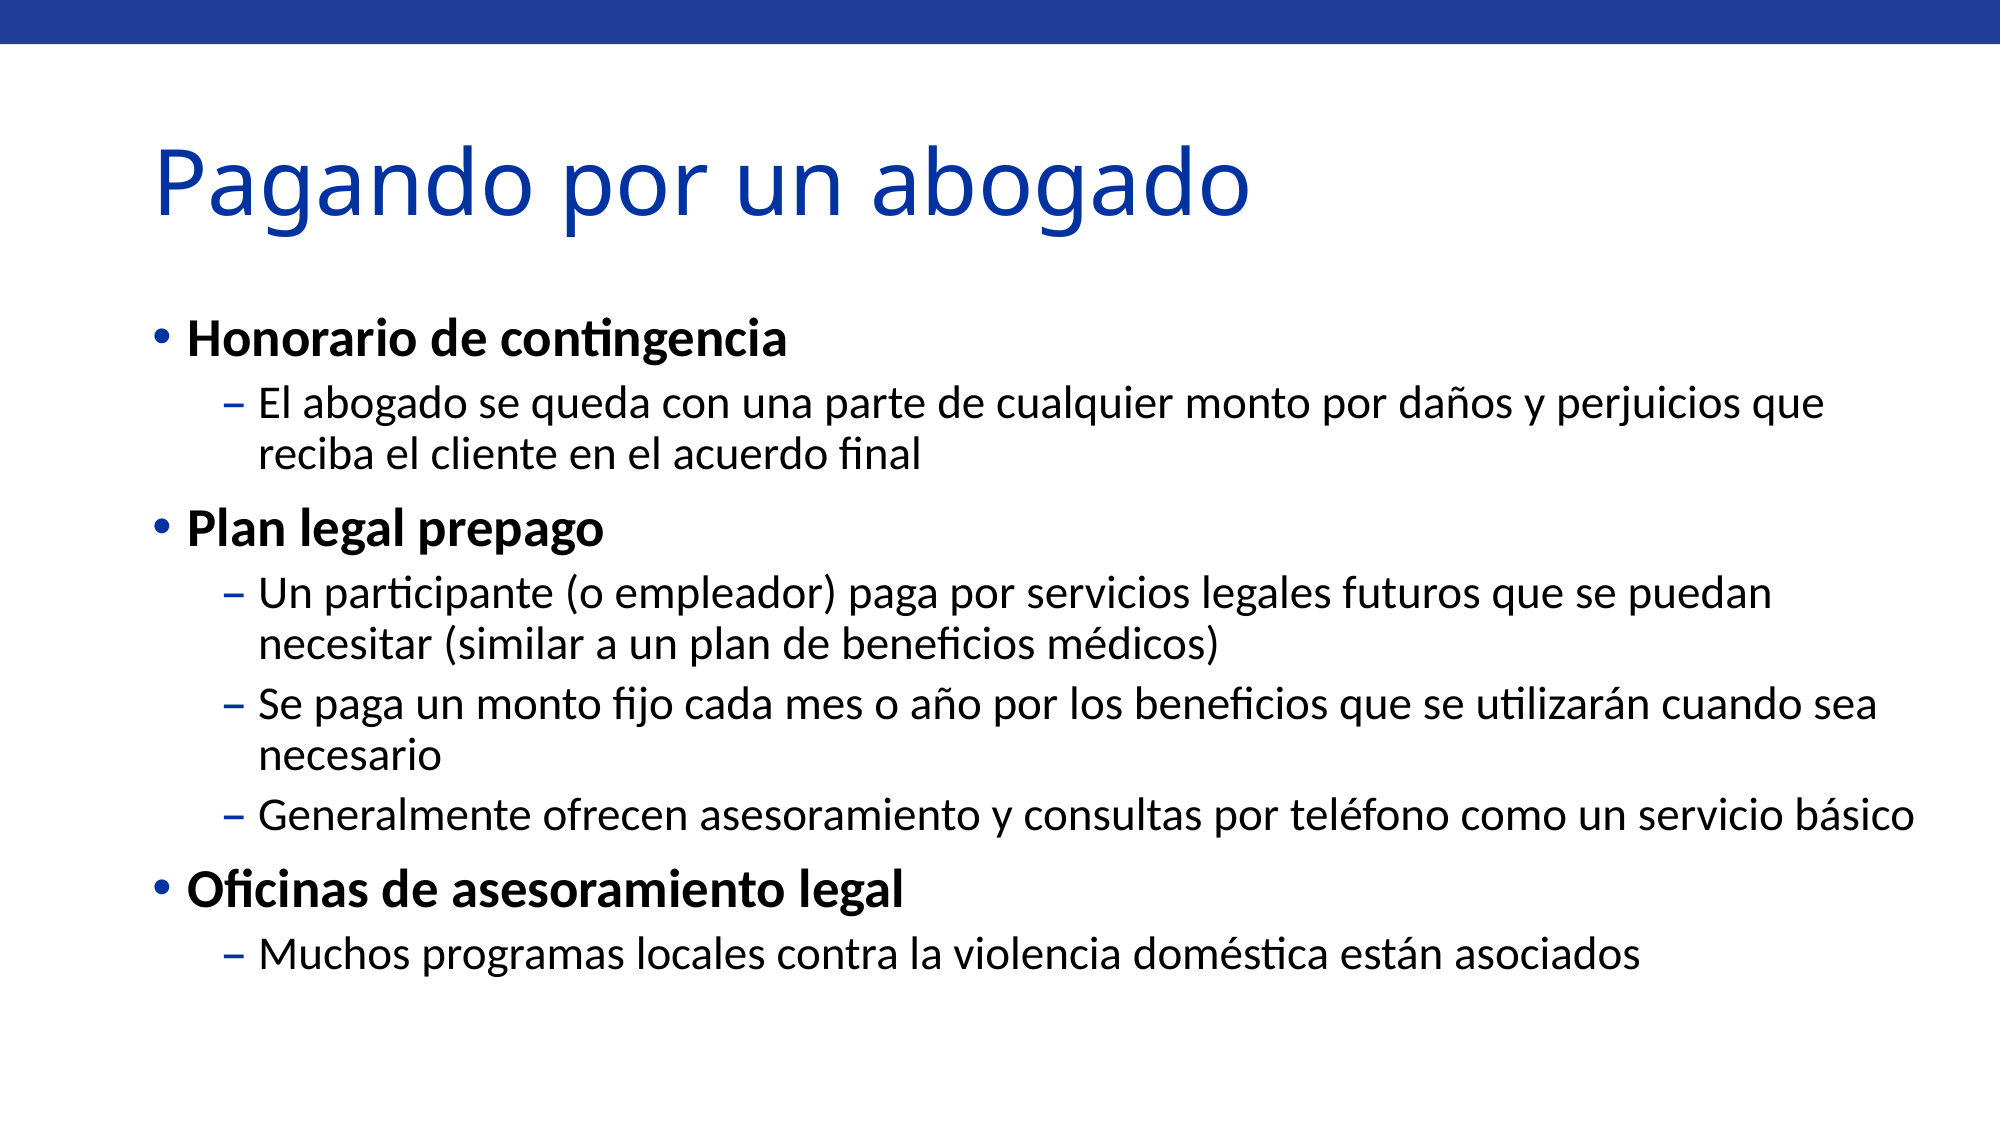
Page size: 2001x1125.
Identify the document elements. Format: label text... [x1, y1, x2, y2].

list Honorario de contingencia El abogado se queda con una parte de cualquier monto por daños y perjuicios que reciba el cliente en el acuerdo final Plan legal prepago Un participante (o empleador) paga por servicios legales futuros que se puedan necesitar (similar a un plan de beneficios médicos) Se paga un monto fijo cada mes o año por los beneficios que se utilizarán cuando sea necesario Generalmente ofrecen asesoramiento y consultas por teléfono como un servicio básico Oficinas de asesoramiento legal Muchos programas locales contra la violencia doméstica están asociados [137, 301, 1965, 1028]
title Pagando por un abogado [137, 113, 1863, 257]
